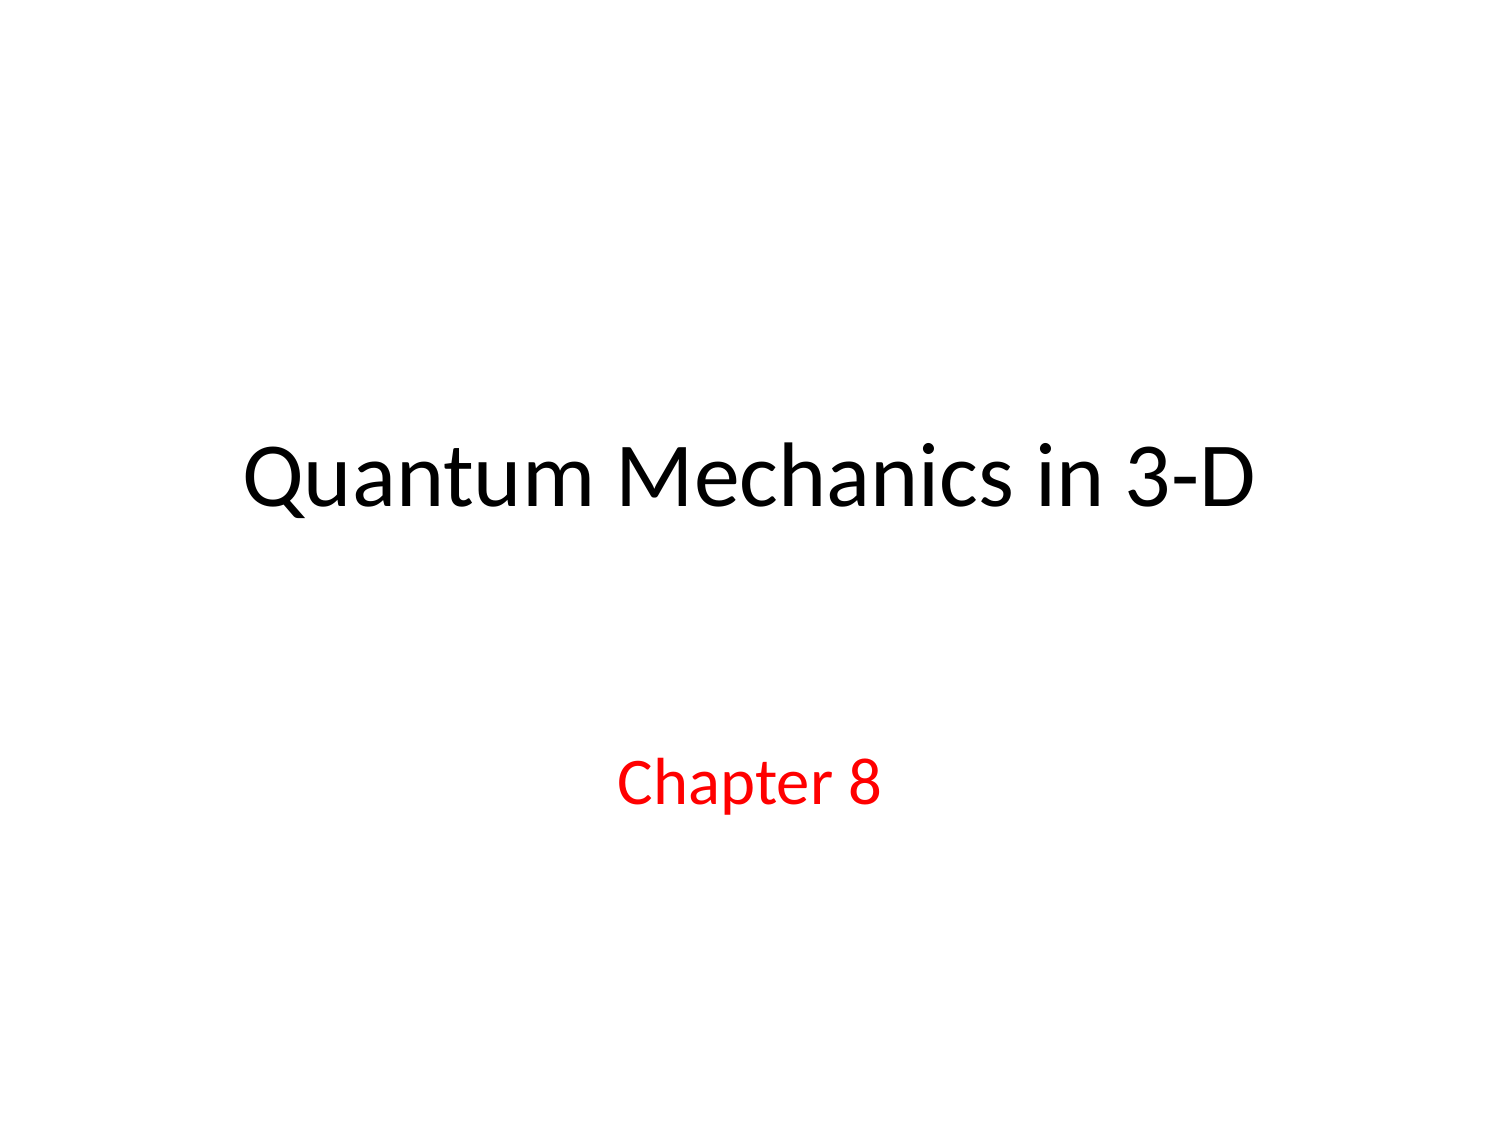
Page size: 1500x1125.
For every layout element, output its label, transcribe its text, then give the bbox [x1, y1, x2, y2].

title Quantum Mechanics in 3-D [112, 349, 1388, 591]
subtitle Chapter 8 [225, 637, 1275, 925]
